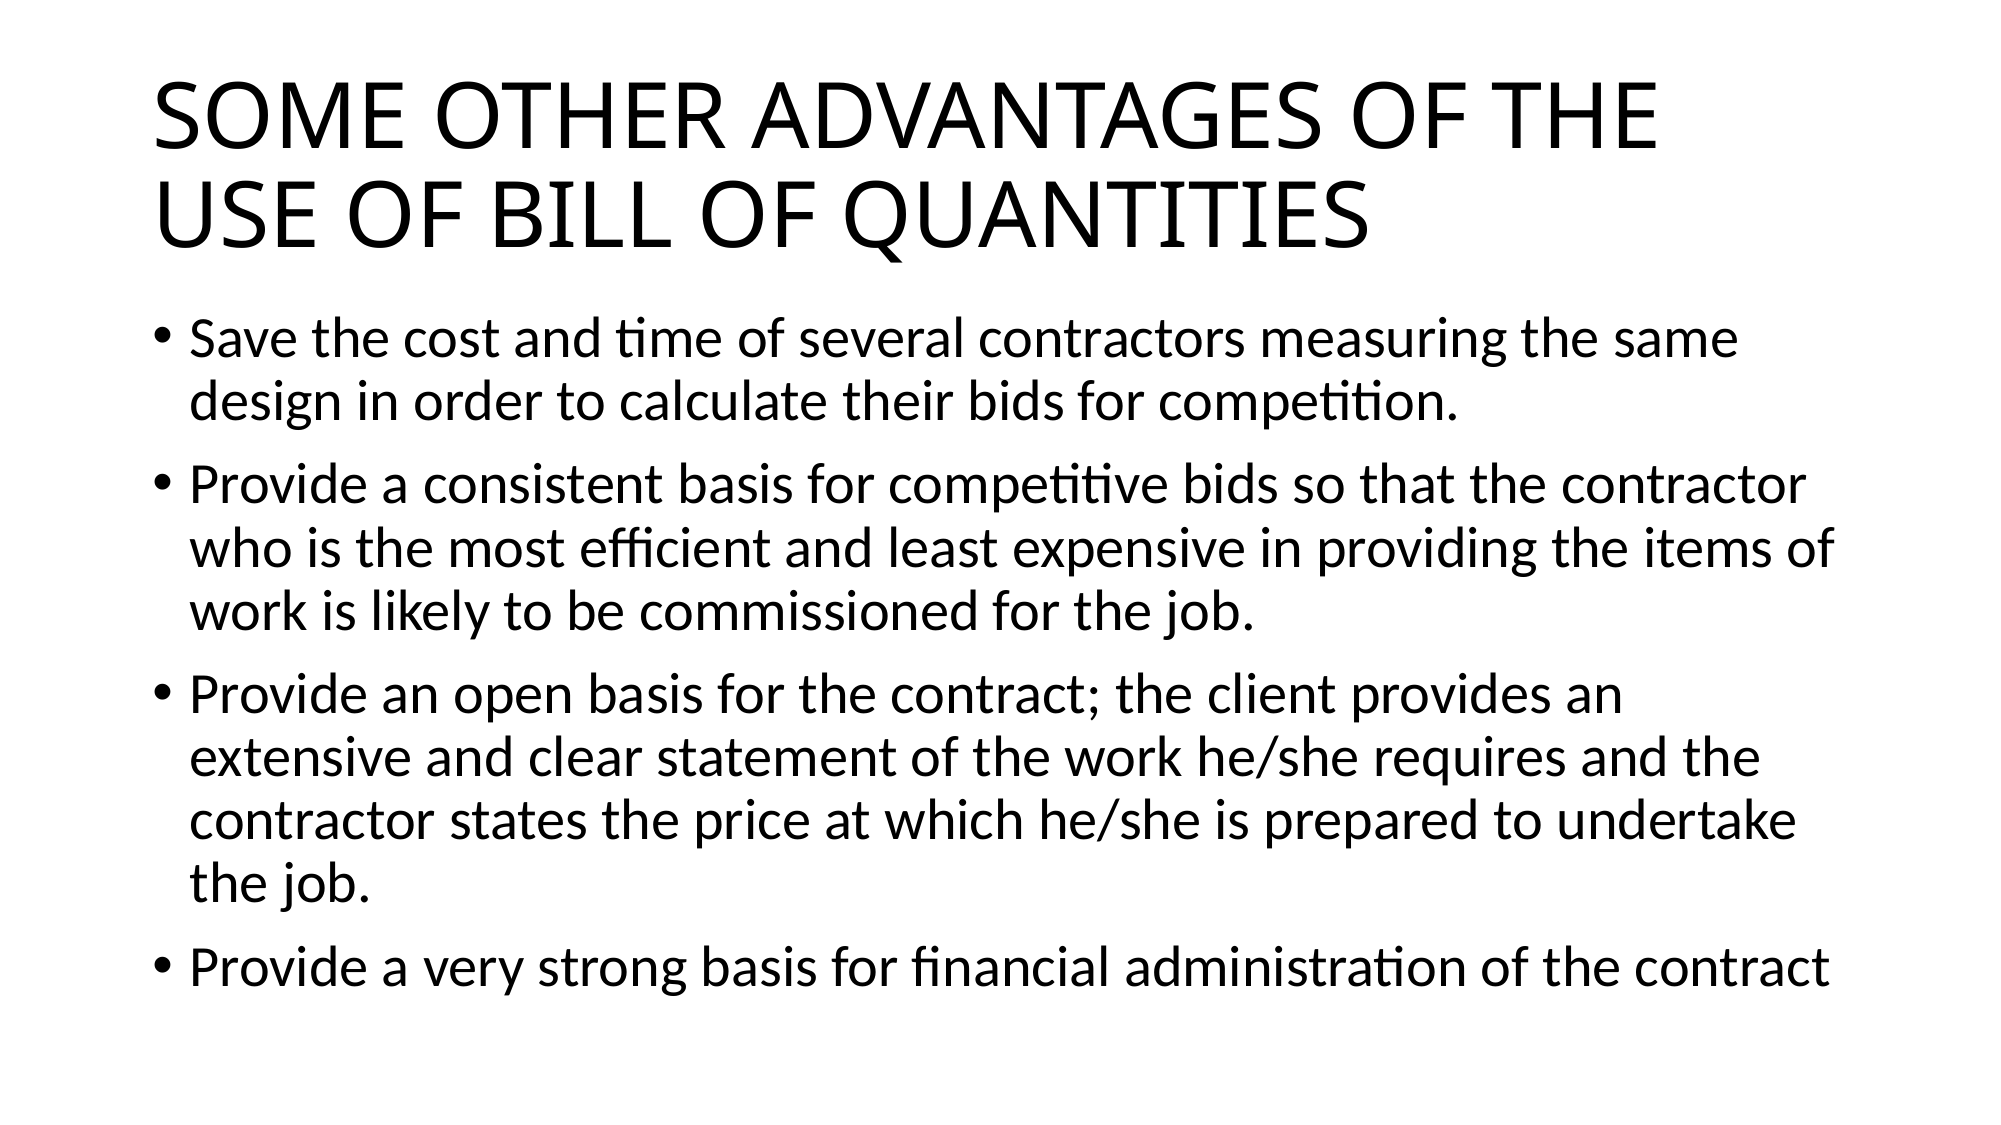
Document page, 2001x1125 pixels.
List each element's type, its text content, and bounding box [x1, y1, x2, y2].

title SOME OTHER ADVANTAGES OF THE USE OF BILL OF QUANTITIES [137, 59, 1863, 278]
list Save the cost and time of several contractors measuring the same design in order to calculate their bids for competition. Provide a consistent basis for competitive bids so that the contractor who is the most efficient and least expensive in providing the items of work is likely to be commissioned for the job. Provide an open basis for the contract; the client provides an extensive and clear statement of the work he/she requires and the contractor states the price at which he/she is prepared to undertake the job. Provide a very strong basis for financial administration of the contract [137, 299, 1863, 1014]
